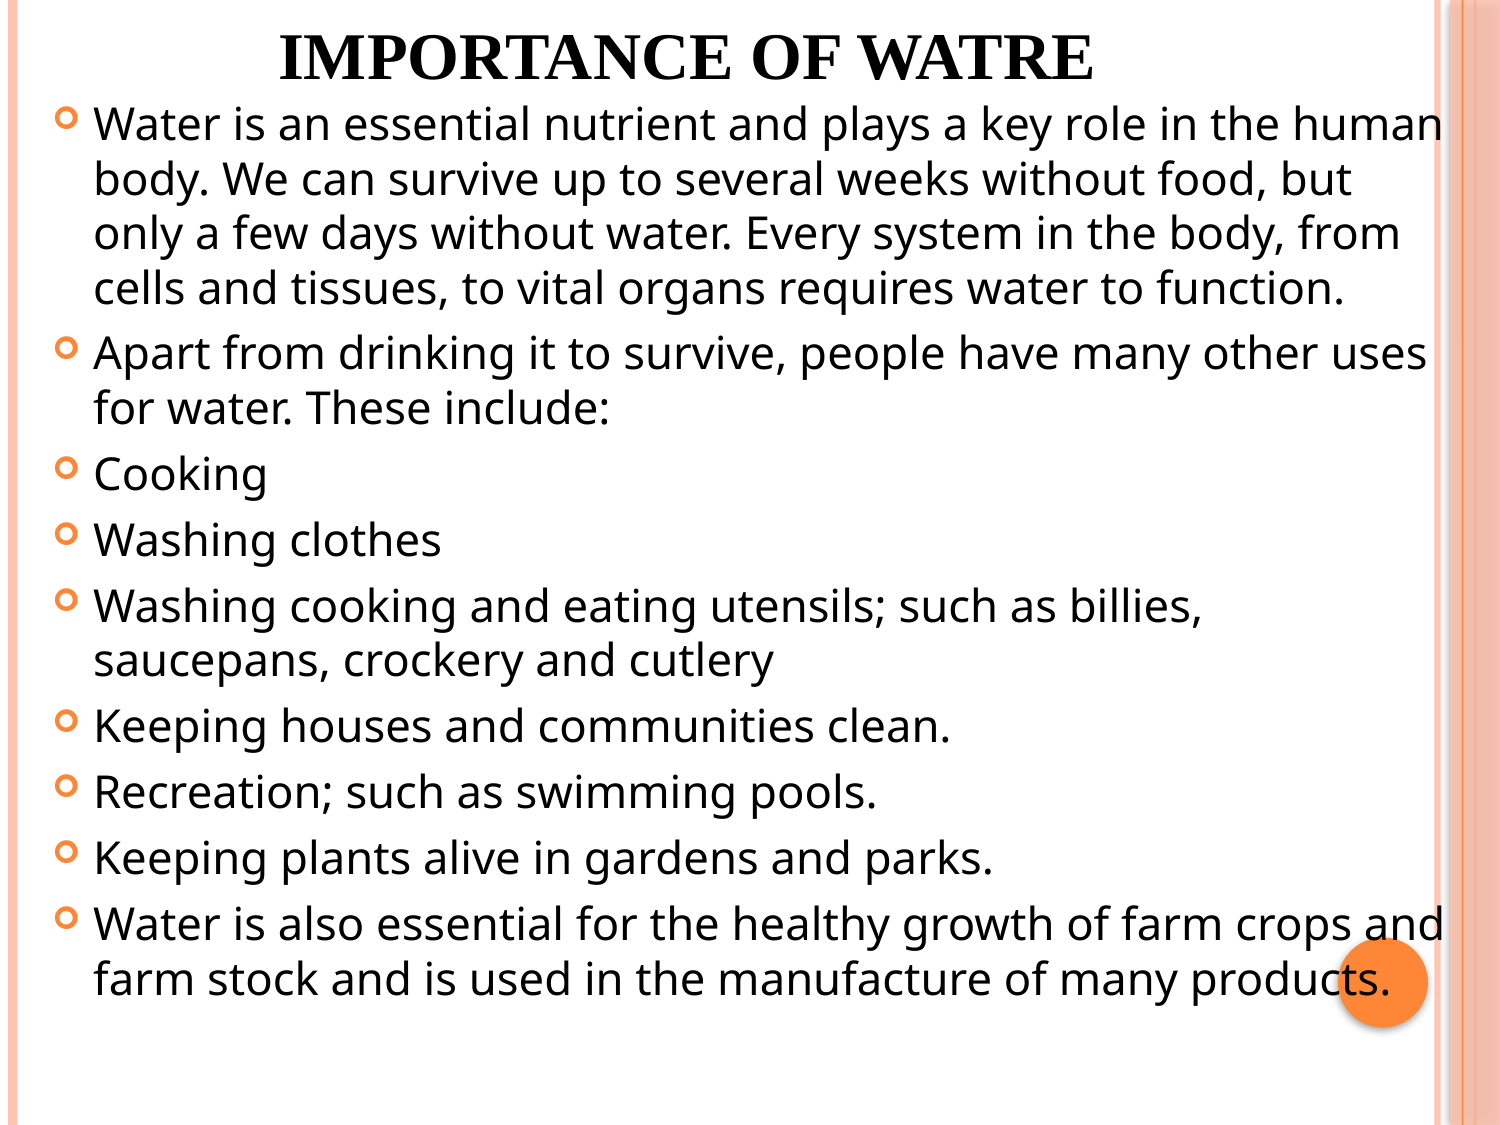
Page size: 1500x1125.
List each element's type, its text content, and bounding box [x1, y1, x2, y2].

list Water is an essential nutrient and plays a key role in the human body. We can survive up to several weeks without food, but only a few days without water. Every system in the body, from cells and tissues, to vital organs requires water to function. Apart from drinking it to survive, people have many other uses for water. These include: Cooking Washing clothes Washing cooking and eating utensils; such as billies, saucepans, crockery and cutlery Keeping houses and communities clean. Recreation; such as swimming pools. Keeping plants alive in gardens and parks. Water is also essential for the healthy growth of farm crops and farm stock and is used in the manufacture of many products. [37, 87, 1463, 1125]
title IMPORTANCE OF WATRE [75, 0, 1300, 87]
